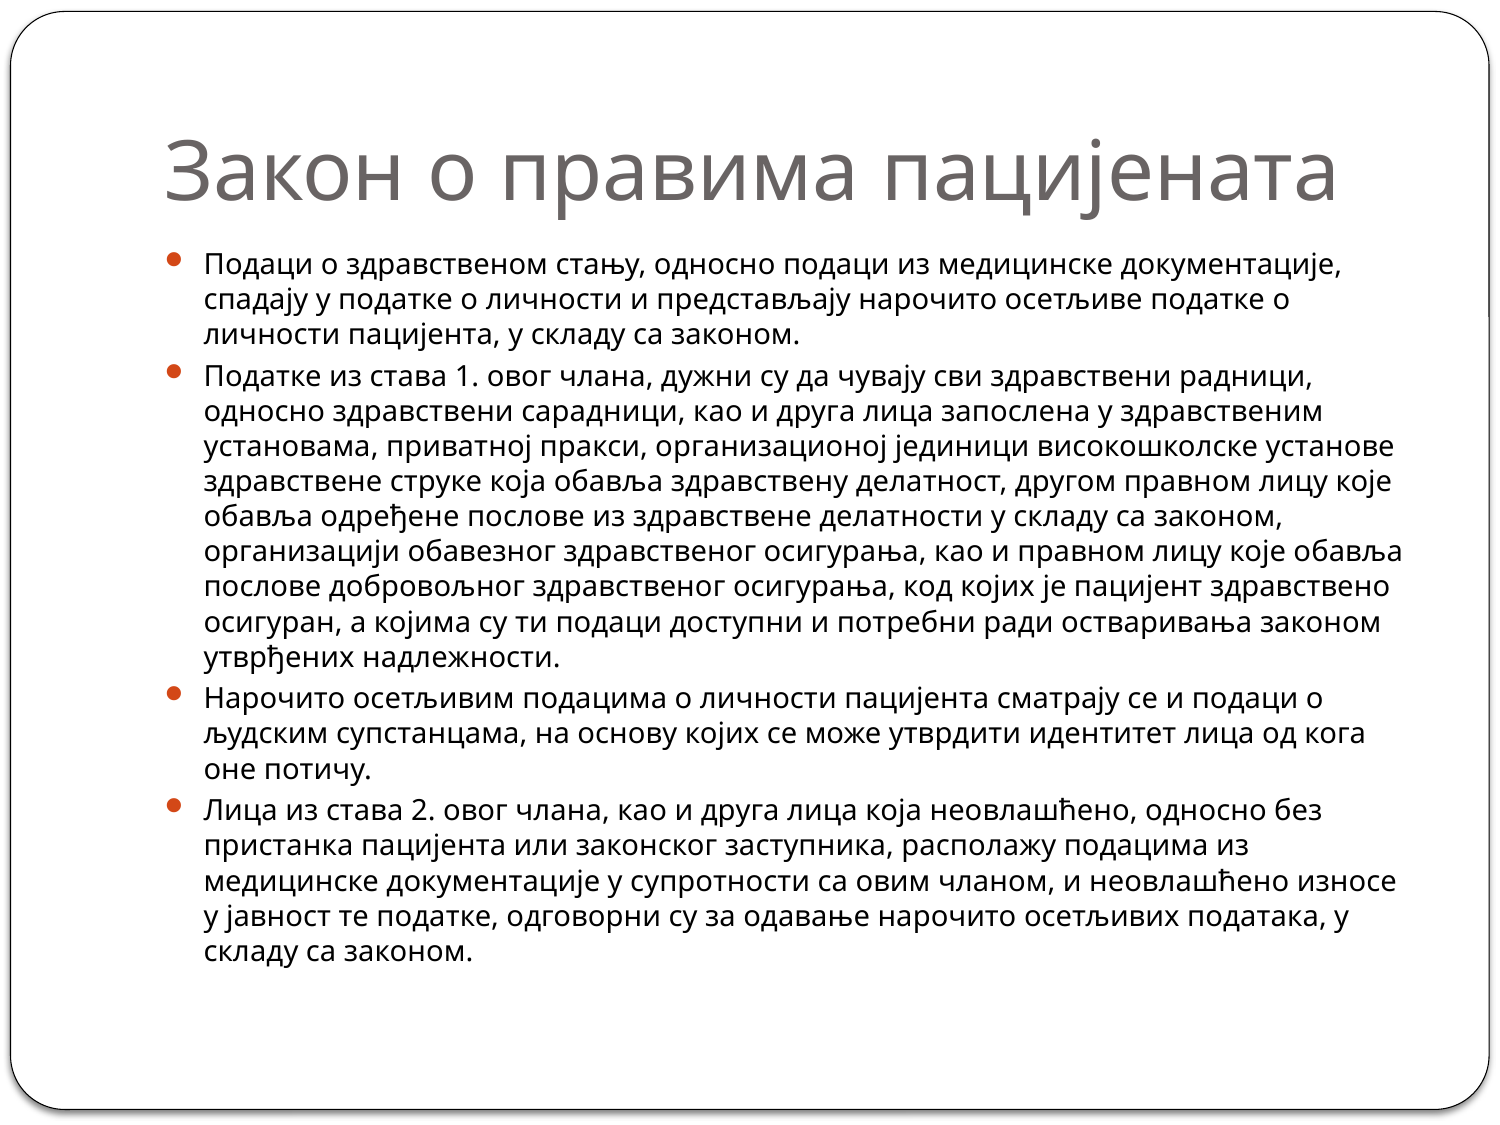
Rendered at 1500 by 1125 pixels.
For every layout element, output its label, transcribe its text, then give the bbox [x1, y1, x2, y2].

list Подаци о здравственом стању, односно подаци из медицинске документације, спадају у податке о личности и представљају нарочито осетљиве податке о личности пацијента, у складу са законом. Податке из става 1. овог члана, дужни су да чувају сви здравствени радници, односно здравствени сарадници, као и друга лица запослена у здравственим установама, приватној пракси, организационој јединици високошколске установе здравствене струке која обавља здравствену делатност, другом правном лицу које обавља одређене послове из здравствене делатности у складу са законом, организацији обавезног здравственог осигурања, као и правном лицу које обавља послове добровољног здравственог осигурања, код којих је пацијент здравствено осигуран, а којима су ти подаци доступни и потребни ради остваривања законом утврђених надлежности. Нарочито осетљивим подацима о личности пацијента сматрају се и подаци о људским супстанцама, на основу којих се може утврдити идентитет лица од кога оне потичу. Лица из става 2. овог члана, као и друга лица која неовлашћено, односно без пристанка пацијента или законског заступника, располажу подацима из медицинске документације у супротности са овим чланом, и неовлашћено износе у јавност те податке, одговорни су за одавање нарочито осетљивих података, у складу са законом. [150, 237, 1425, 988]
title Закон о правима пацијената [150, 45, 1425, 233]
